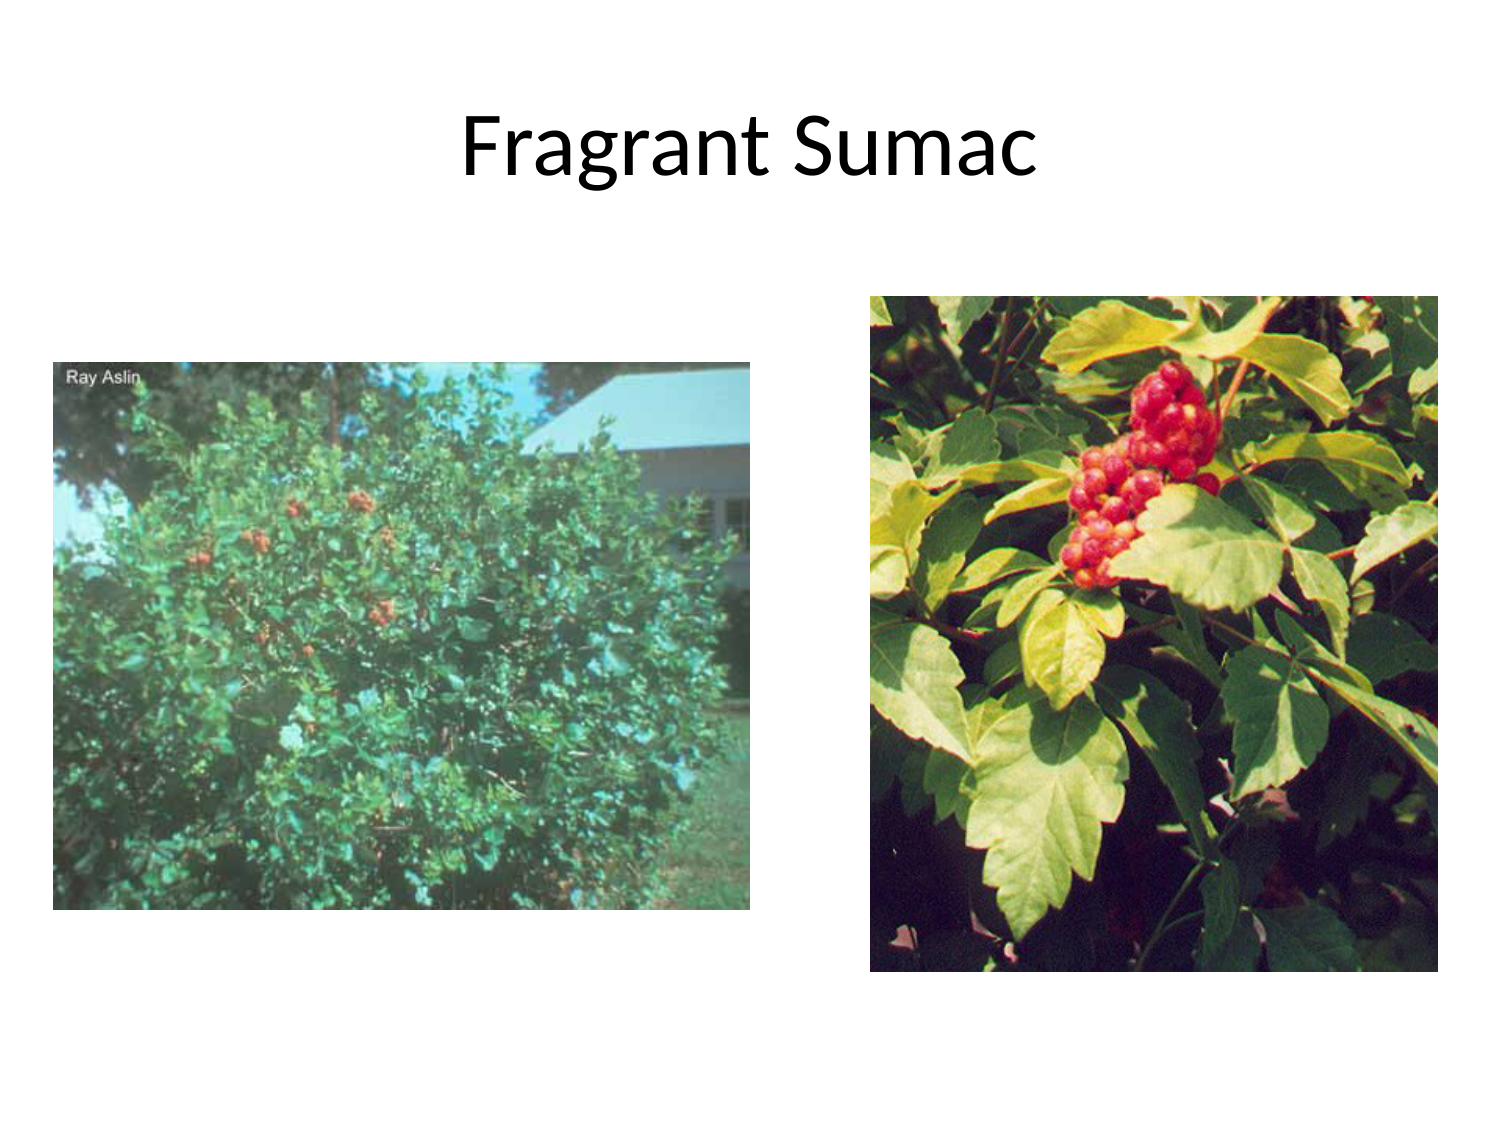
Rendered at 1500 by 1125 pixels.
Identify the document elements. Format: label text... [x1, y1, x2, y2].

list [869, 295, 1438, 972]
picture [52, 362, 751, 910]
title Fragrant Sumac [75, 45, 1425, 233]
